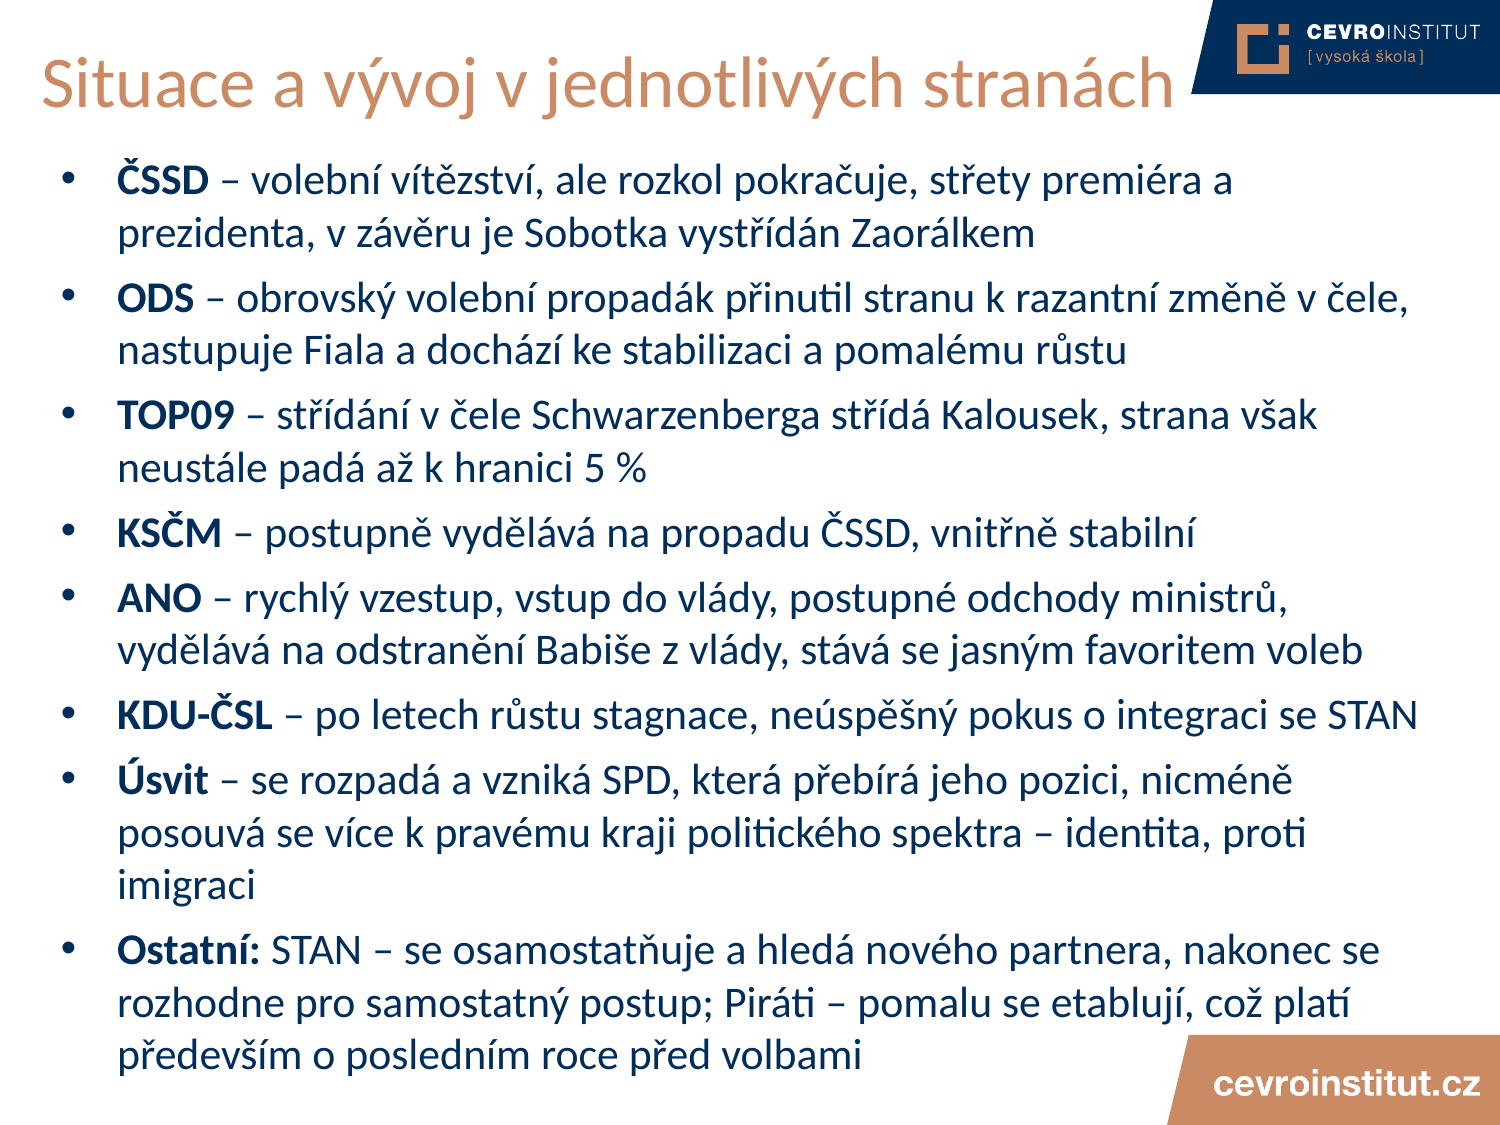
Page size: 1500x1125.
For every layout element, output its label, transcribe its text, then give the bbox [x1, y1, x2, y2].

picture [1214, 1069, 1480, 1096]
title Situace a vývoj v jednotlivých stranách [0, 0, 1500, 157]
list ČSSD – volební vítězství, ale rozkol pokračuje, střety premiéra a prezidenta, v závěru je Sobotka vystřídán Zaorálkem ODS – obrovský volební propadák přinutil stranu k razantní změně v čele, nastupuje Fiala a dochází ke stabilizaci a pomalému růstu TOP09 – střídání v čele Schwarzenberga střídá Kalousek, strana však neustále padá až k hranici 5 % KSČM – postupně vydělává na propadu ČSSD, vnitřně stabilní ANO – rychlý vzestup, vstup do vlády, postupné odchody ministrů, vydělává na odstranění Babiše z vlády, stává se jasným favoritem voleb KDU-ČSL – po letech růstu stagnace, neúspěšný pokus o integraci se STAN Úsvit – se rozpadá a vzniká SPD, která přebírá jeho pozici, nicméně posouvá se více k pravému kraji politického spektra – identita, proti imigraci Ostatní: STAN – se osamostatňuje a hledá nového partnera, nakonec se rozhodne pro samostatný postup; Piráti – pomalu se etablují, což platí především o posledním roce před volbami [45, 143, 1448, 1088]
